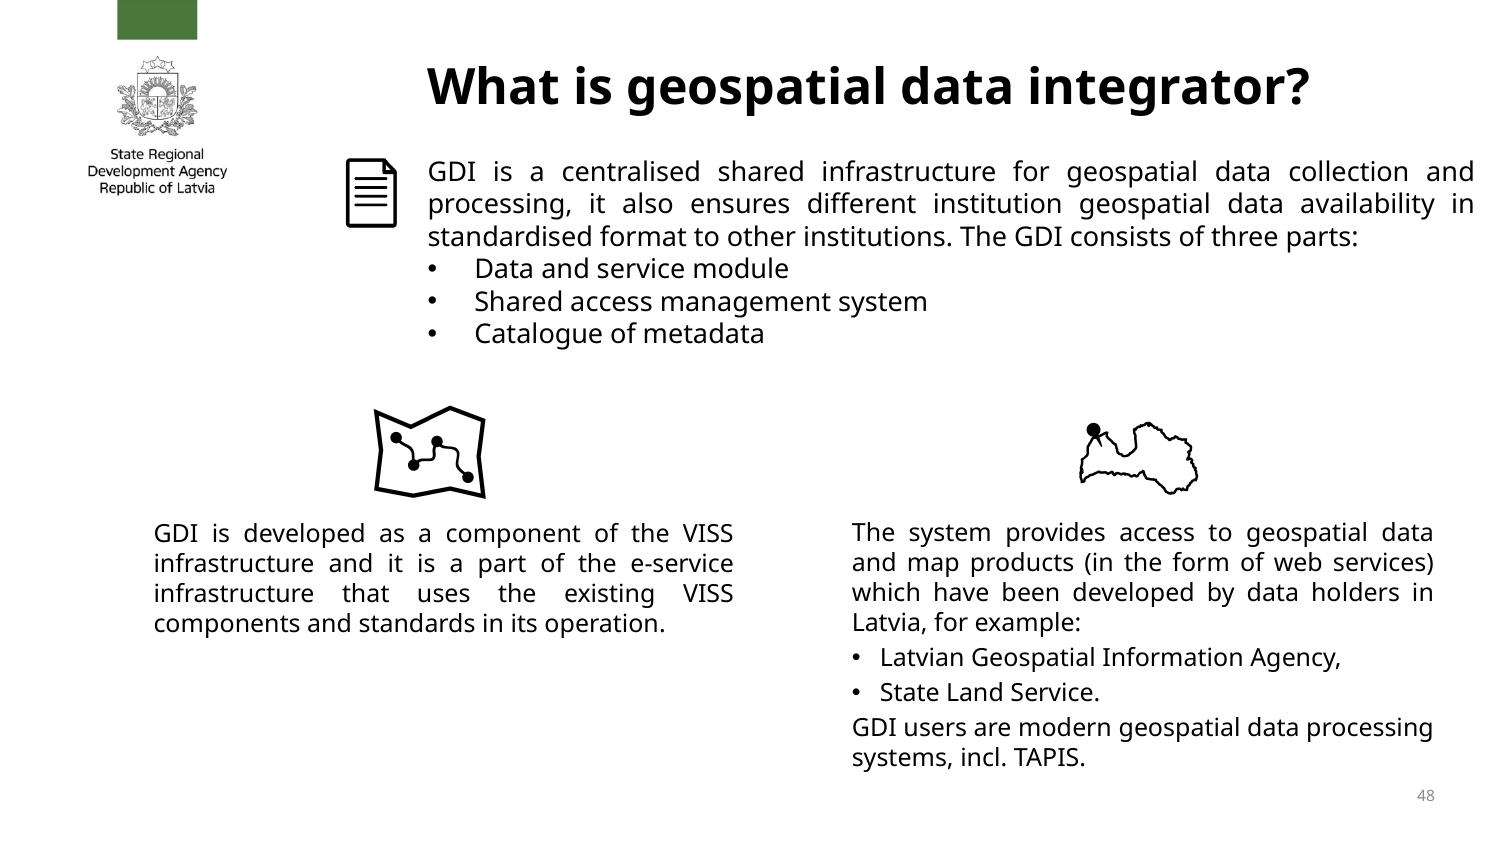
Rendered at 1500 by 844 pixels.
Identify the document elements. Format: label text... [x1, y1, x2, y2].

picture [1064, 396, 1213, 521]
picture [355, 390, 504, 514]
text_box GDI is a centralised shared infrastructure for geospatial data collection and processing, it also ensures different institution geospatial data availability in standardised format to other institutions. The GDI consists of three parts: Data and service module Shared access management system Catalogue of metadata [412, 146, 1490, 447]
picture [312, 143, 430, 242]
picture [48, 0, 266, 241]
text_box The system provides access to geospatial data and map products (in the form of web services) which have been developed by data holders in Latvia, for example: Latvian Geospatial Information Agency, State Land Service. GDI users are modern geospatial data processing systems, incl. TAPIS. [836, 509, 1450, 844]
text_box GDI is developed as a component of the VISS infrastructure and it is a part of the e-service infrastructure that uses the existing VISS components and standards in its operation. [138, 509, 750, 810]
title What is geospatial data integrator? [412, 46, 1488, 146]
